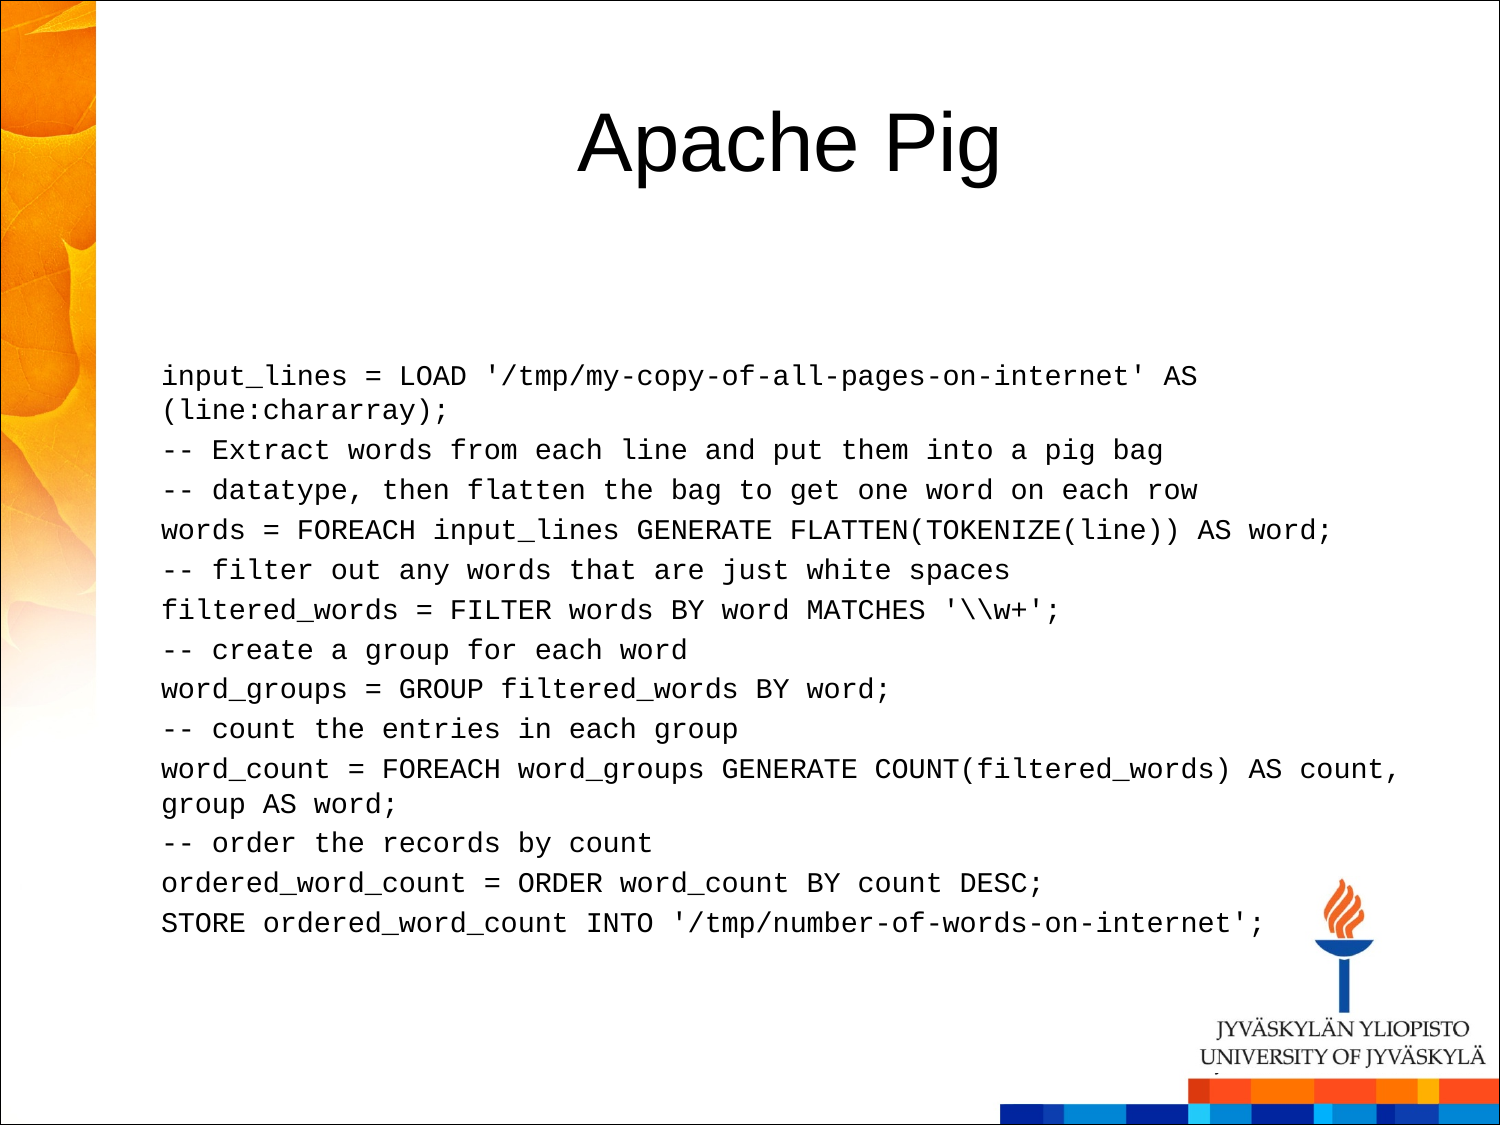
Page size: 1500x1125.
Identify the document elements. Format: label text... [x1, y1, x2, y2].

picture [1, 1, 1499, 1124]
list input_lines = LOAD '/tmp/my-copy-of-all-pages-on-internet' AS (line:chararray); -- Extract words from each line and put them into a pig bag -- datatype, then flatten the bag to get one word on each row words = FOREACH input_lines GENERATE FLATTEN(TOKENIZE(line)) AS word; -- filter out any words that are just white spaces filtered_words = FILTER words BY word MATCHES '\\w+'; -- create a group for each word word_groups = GROUP filtered_words BY word; -- count the entries in each group word_count = FOREACH word_groups GENERATE COUNT(filtered_words) AS count, group AS word; -- order the records by count ordered_word_count = ORDER word_count BY count DESC; STORE ordered_word_count INTO '/tmp/number-of-words-on-internet'; [145, 269, 1436, 953]
title Apache Pig [145, 44, 1436, 232]
